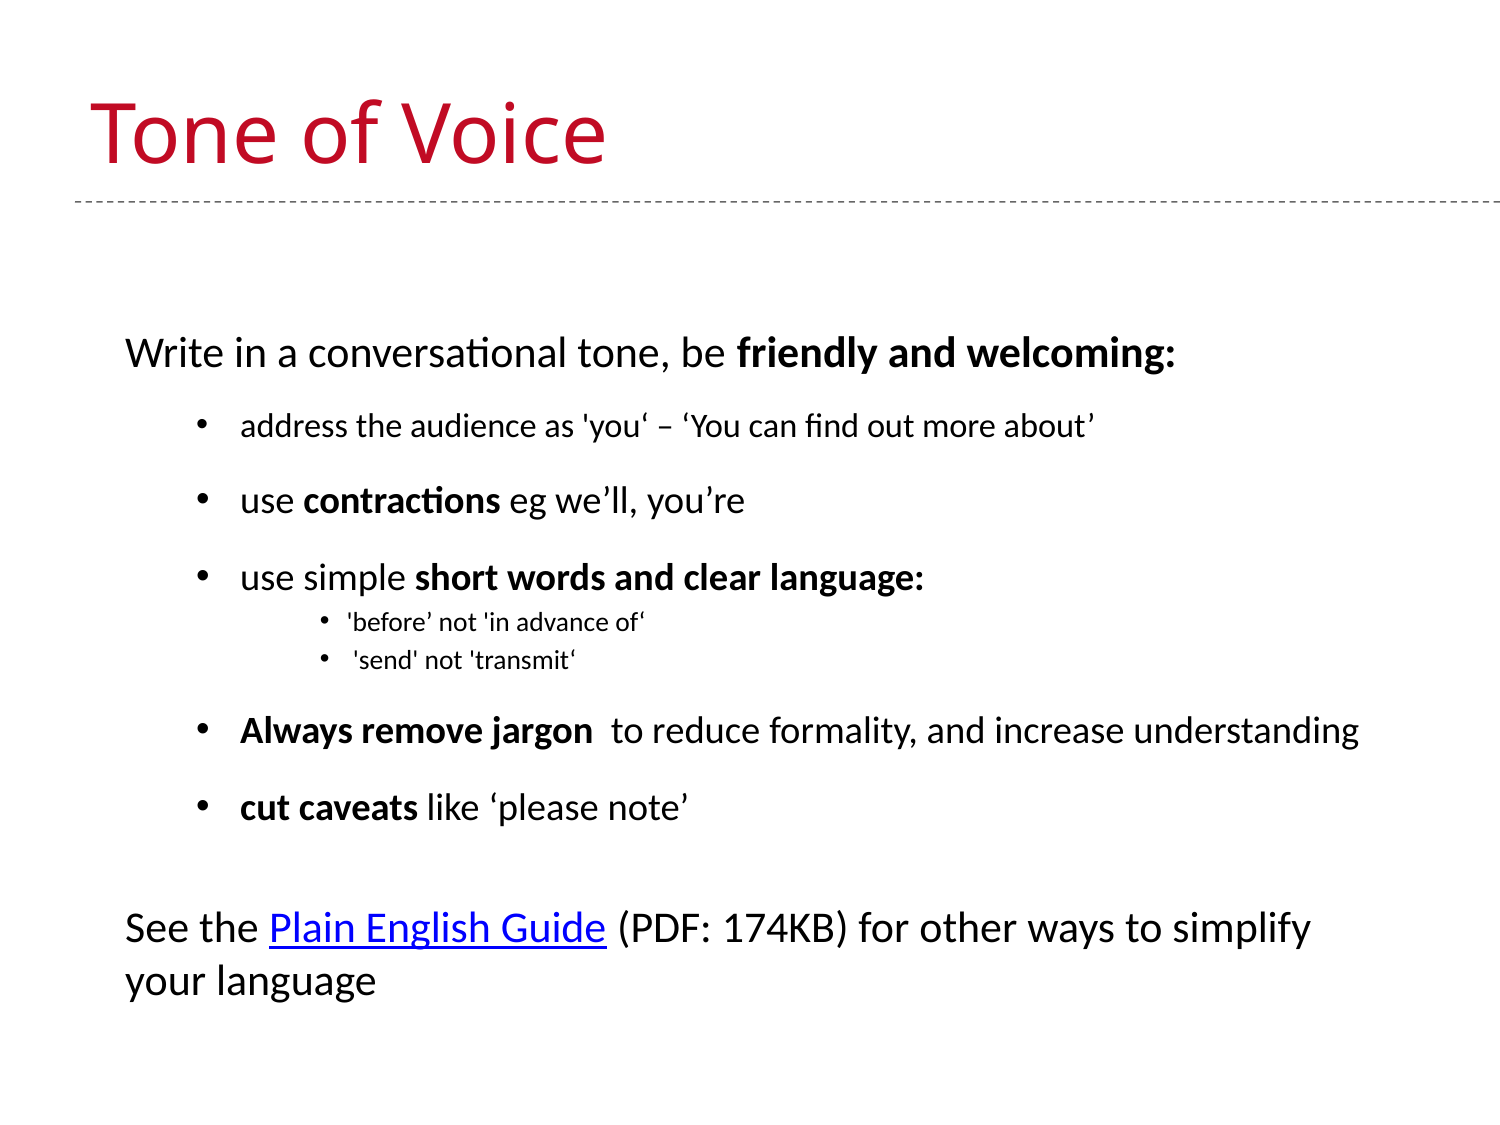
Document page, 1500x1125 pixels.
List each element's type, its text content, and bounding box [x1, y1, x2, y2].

list Write in a conversational tone, be friendly and welcoming: address the audience as 'you‘ – ‘You can find out more about’ use contractions eg we’ll, you’re use simple short words and clear language: 'before’ not 'in advance of‘ 'send' not 'transmit‘ Always remove jargon to reduce formality, and increase understanding cut caveats like ‘please note’ See the Plain English Guide (PDF: 174KB) for other ways to simplify your language [110, 289, 1390, 1043]
title Tone of Voice [75, 0, 1425, 188]
